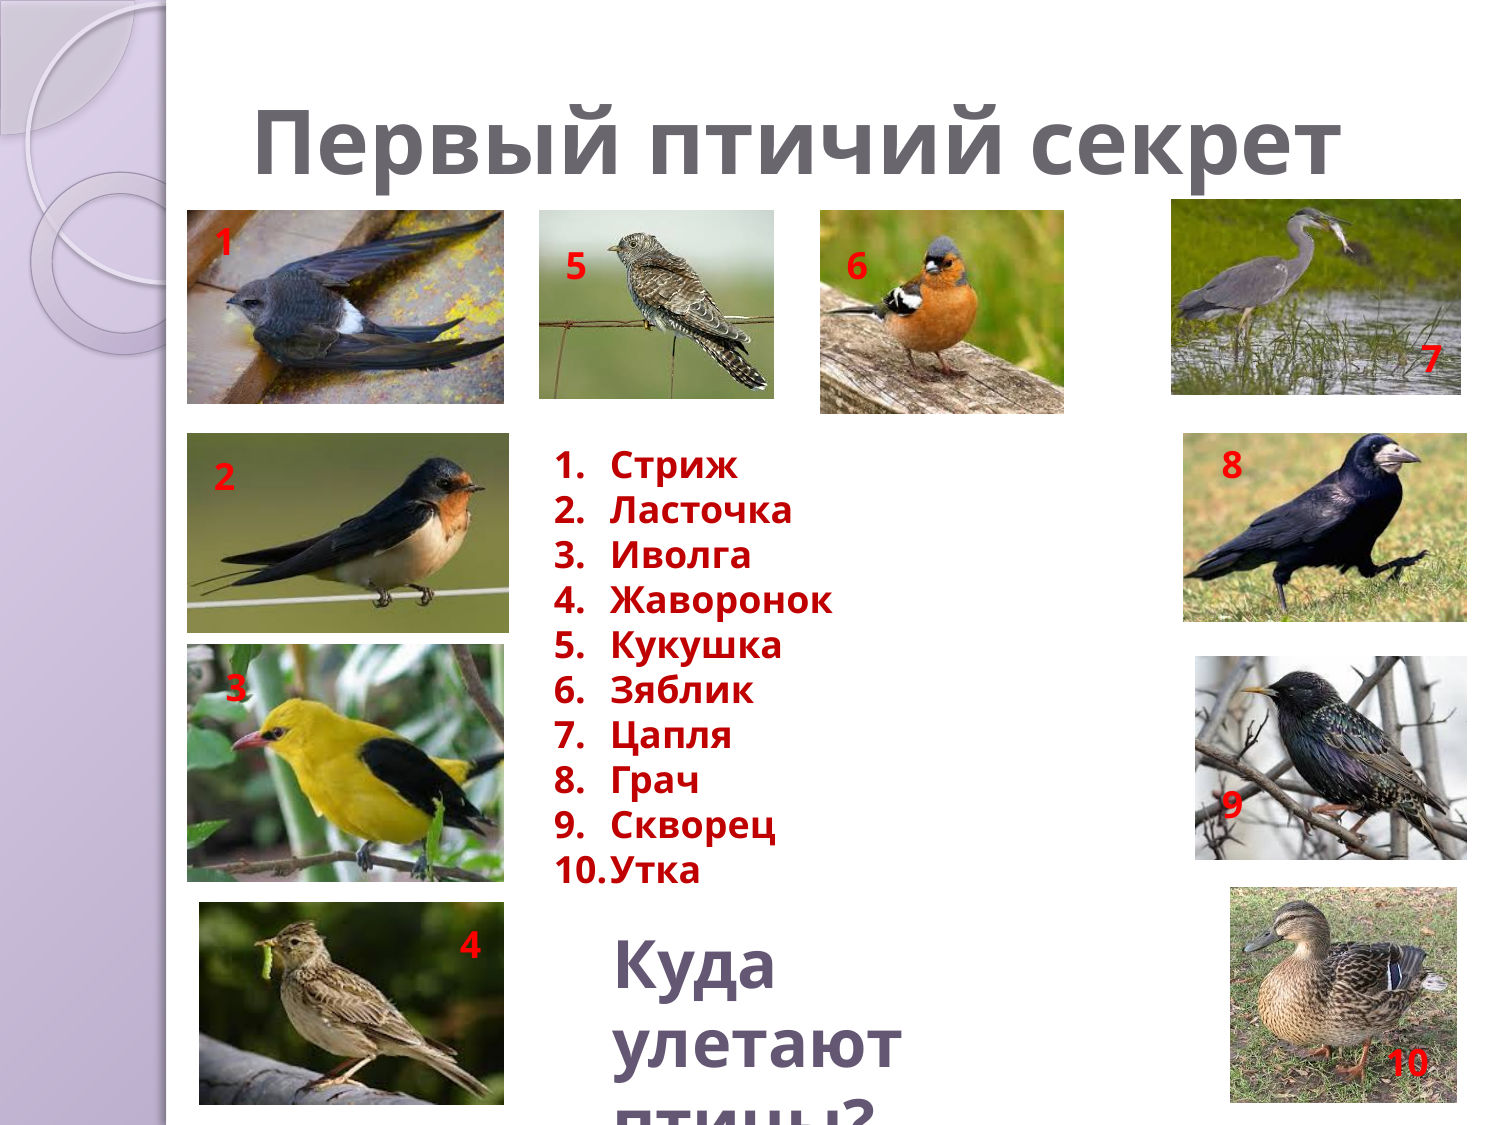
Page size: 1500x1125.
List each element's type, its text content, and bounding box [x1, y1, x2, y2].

picture [1171, 198, 1462, 396]
picture [820, 210, 1064, 415]
text_box Стриж Ласточка Иволга Жаворонок Кукушка Зяблик Цапля Грач Скворец Утка [538, 433, 1067, 899]
title Первый птичий секрет [235, 45, 1466, 233]
picture [187, 433, 509, 633]
picture [538, 210, 774, 399]
picture [187, 644, 505, 882]
picture [1195, 656, 1468, 861]
picture [1230, 887, 1457, 1103]
picture [198, 902, 505, 1105]
picture [187, 210, 505, 404]
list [1183, 433, 1467, 623]
text_box Куда улетают птицы? [597, 913, 1067, 1125]
